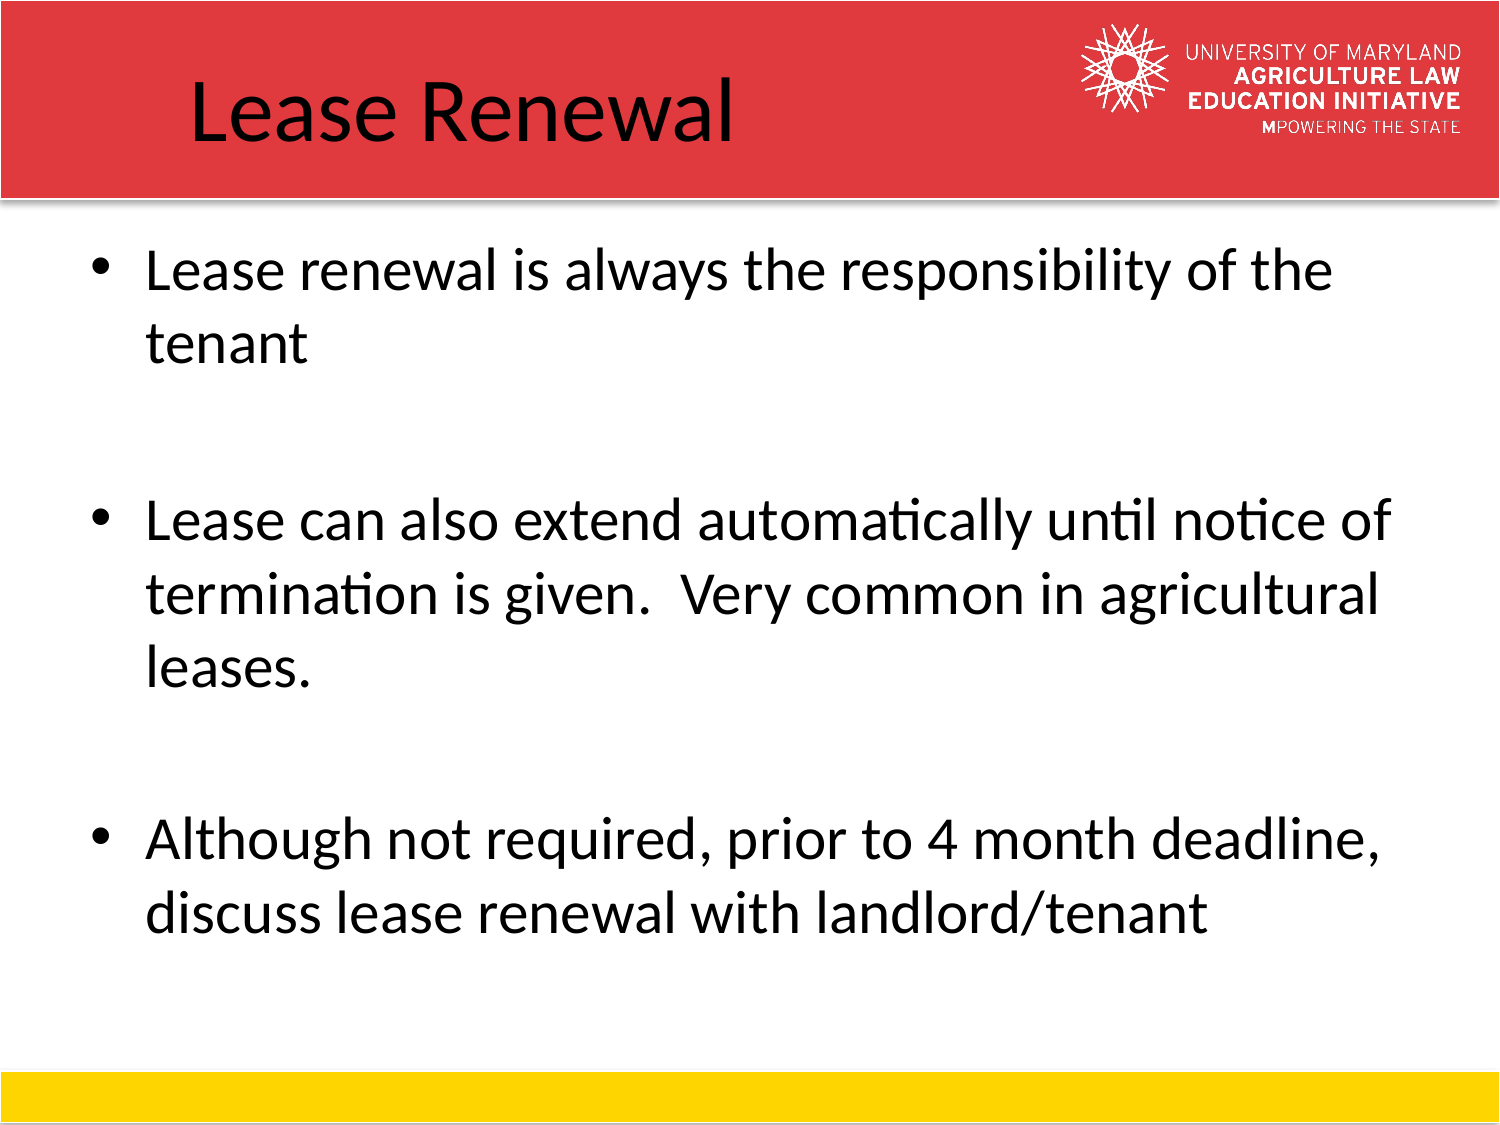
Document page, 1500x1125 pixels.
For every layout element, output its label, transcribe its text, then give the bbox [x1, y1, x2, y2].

list Lease renewal is always the responsibility of the tenant Lease can also extend automatically until notice of termination is given. Very common in agricultural leases. Although not required, prior to 4 month deadline, discuss lease renewal with landlord/tenant [75, 221, 1425, 964]
title Lease Renewal [16, 11, 911, 199]
picture [1050, 11, 1500, 170]
